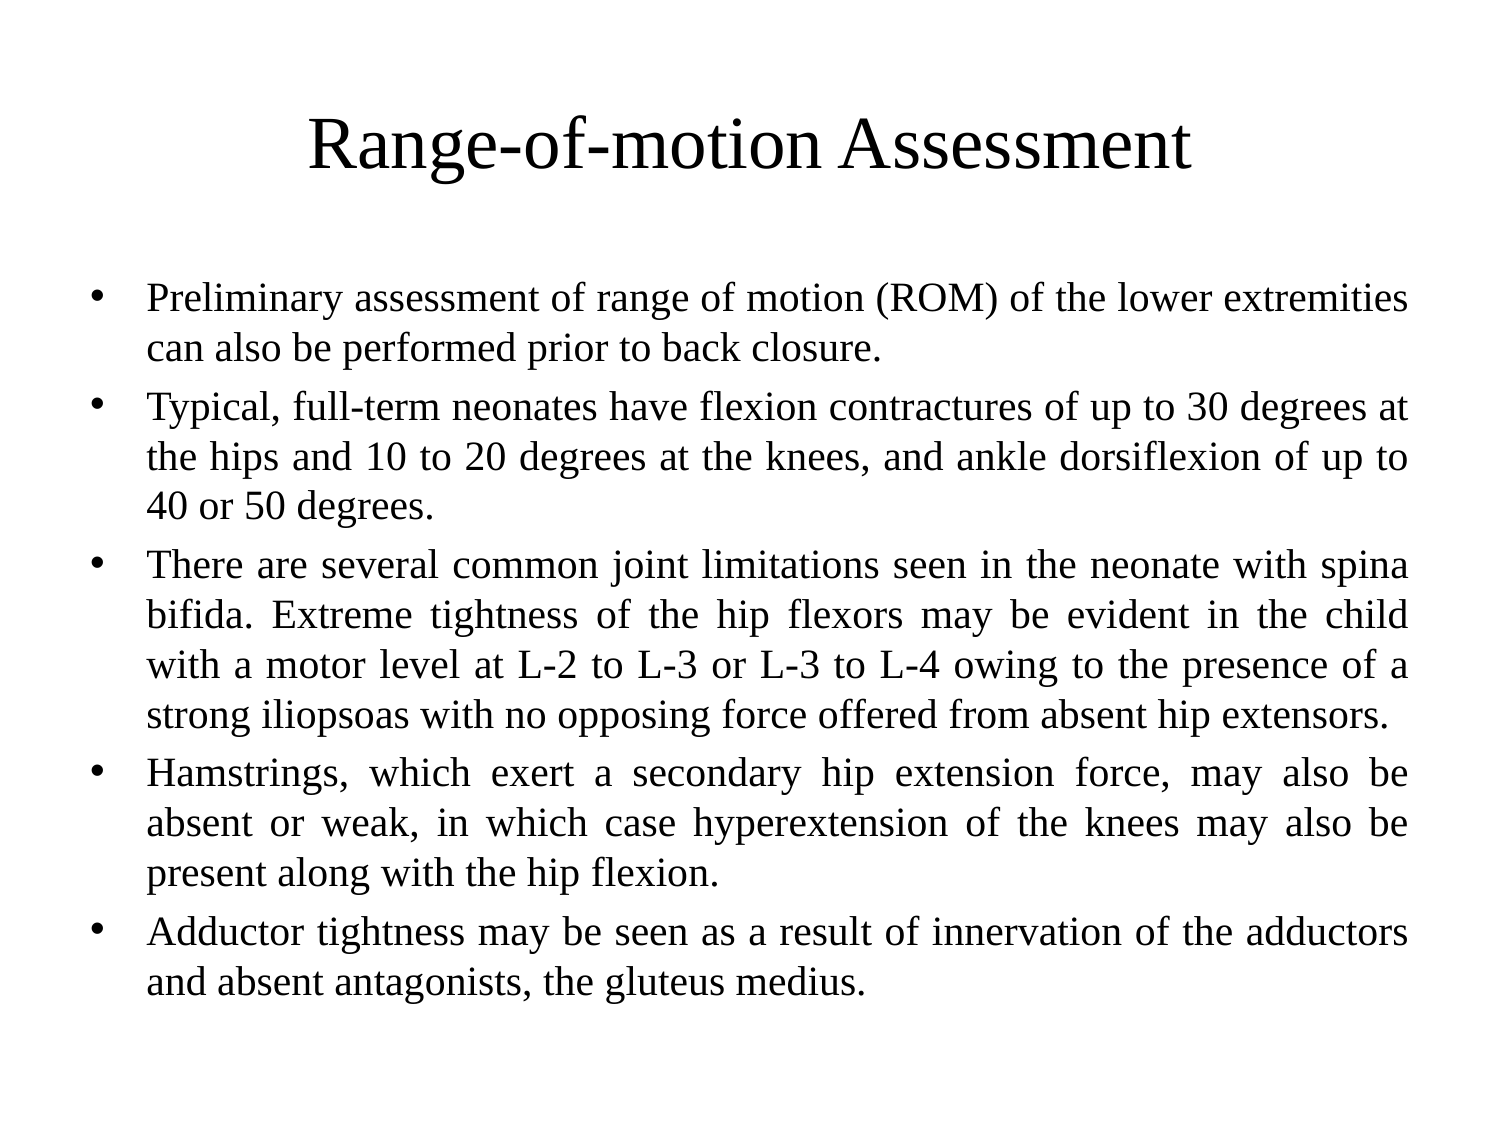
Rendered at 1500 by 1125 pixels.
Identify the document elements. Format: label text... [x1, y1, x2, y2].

title Range-of-motion Assessment [75, 45, 1425, 233]
list Preliminary assessment of range of motion (ROM) of the lower extremities can also be performed prior to back closure. Typical, full-term neonates have flexion contractures of up to 30 degrees at the hips and 10 to 20 degrees at the knees, and ankle dorsiflexion of up to 40 or 50 degrees. There are several common joint limitations seen in the neonate with spina bifida. Extreme tightness of the hip flexors may be evident in the child with a motor level at L-2 to L-3 or L-3 to L-4 owing to the presence of a strong iliopsoas with no opposing force offered from absent hip extensors. Hamstrings, which exert a secondary hip extension force, may also be absent or weak, in which case hyperextension of the knees may also be present along with the hip flexion. Adductor tightness may be seen as a result of innervation of the adductors and absent antagonists, the gluteus medius. [75, 262, 1425, 1005]
